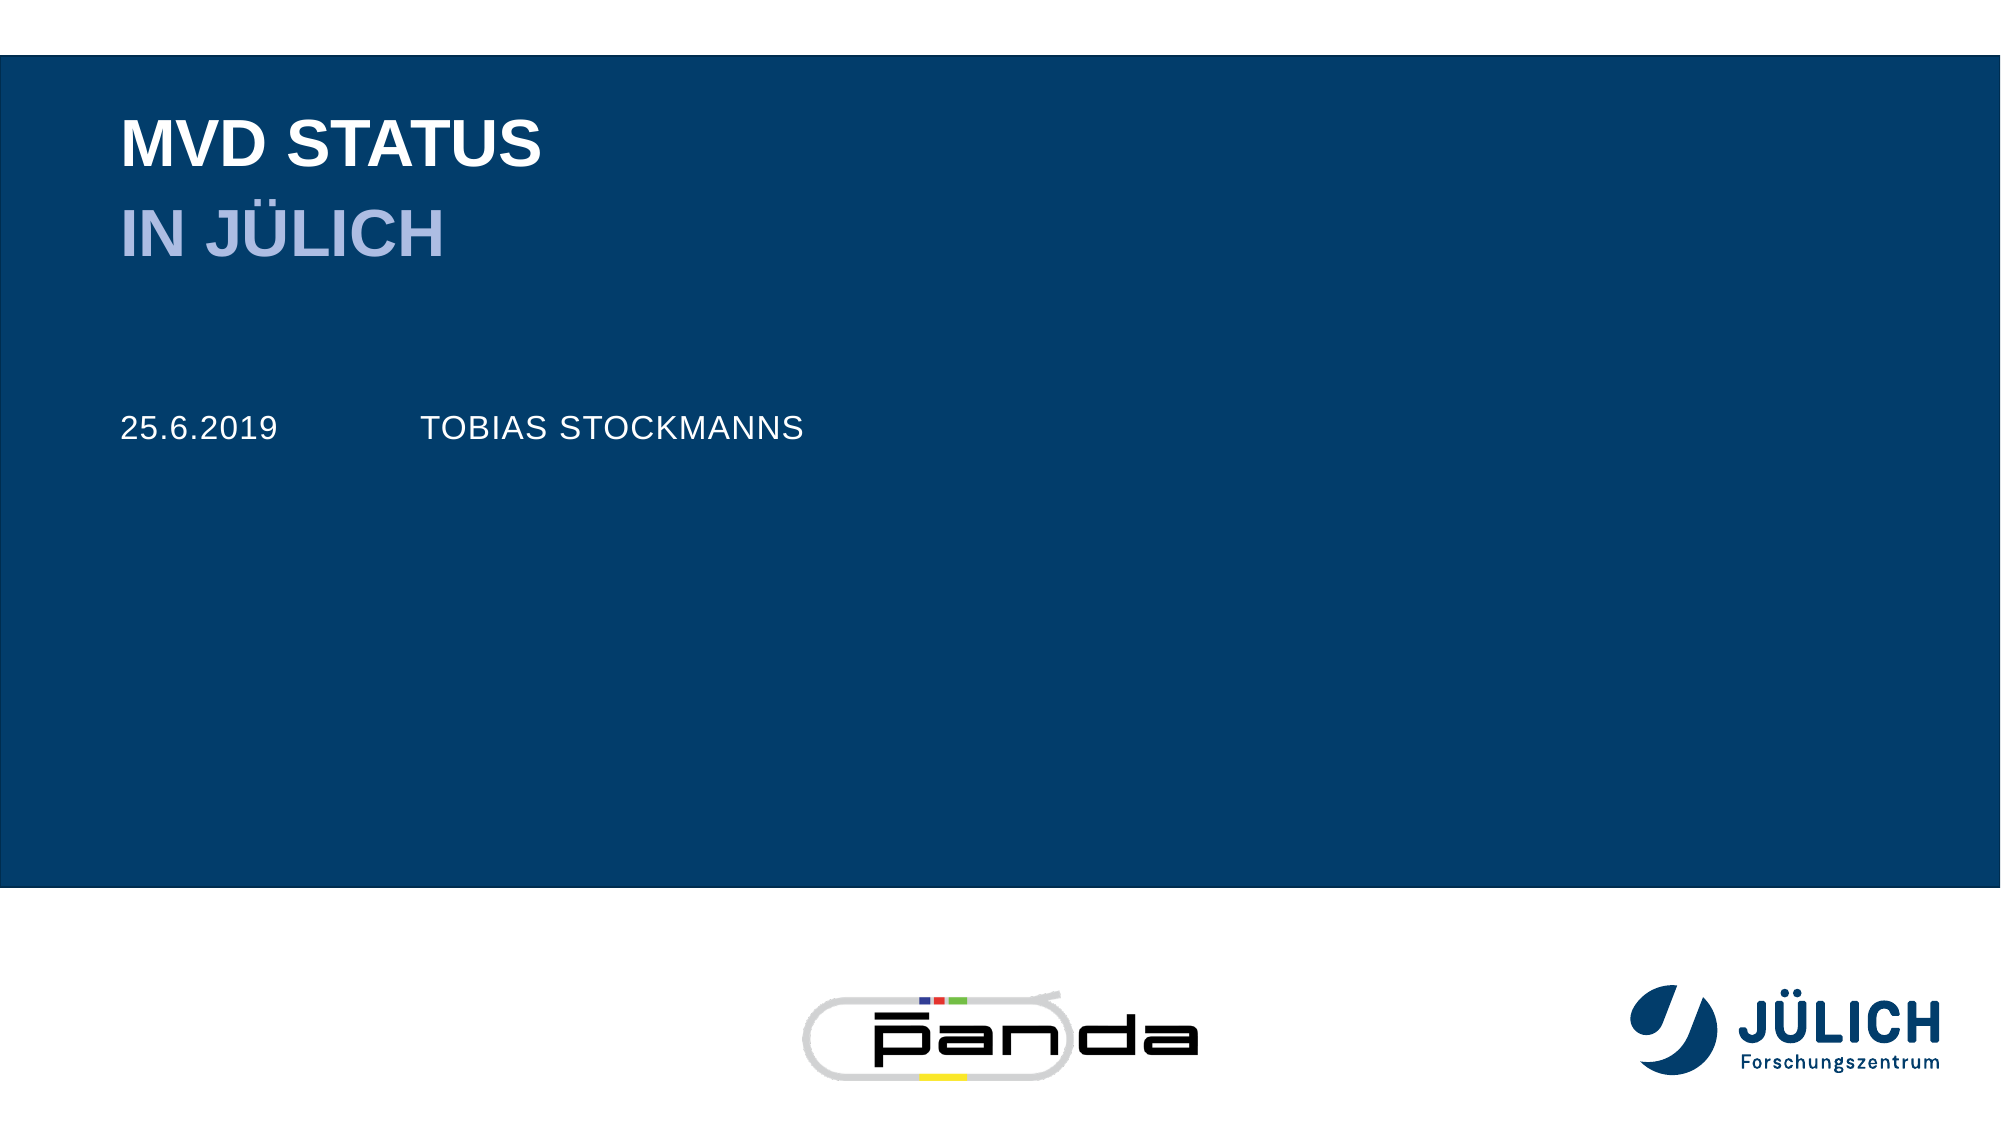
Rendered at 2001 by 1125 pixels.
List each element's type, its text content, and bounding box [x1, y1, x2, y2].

title MVD Status [120, 88, 1880, 178]
subtitle 25.6.2019 Tobias Stockmanns [120, 400, 1880, 486]
picture [802, 990, 1198, 1081]
list In Jülich [120, 178, 1880, 298]
